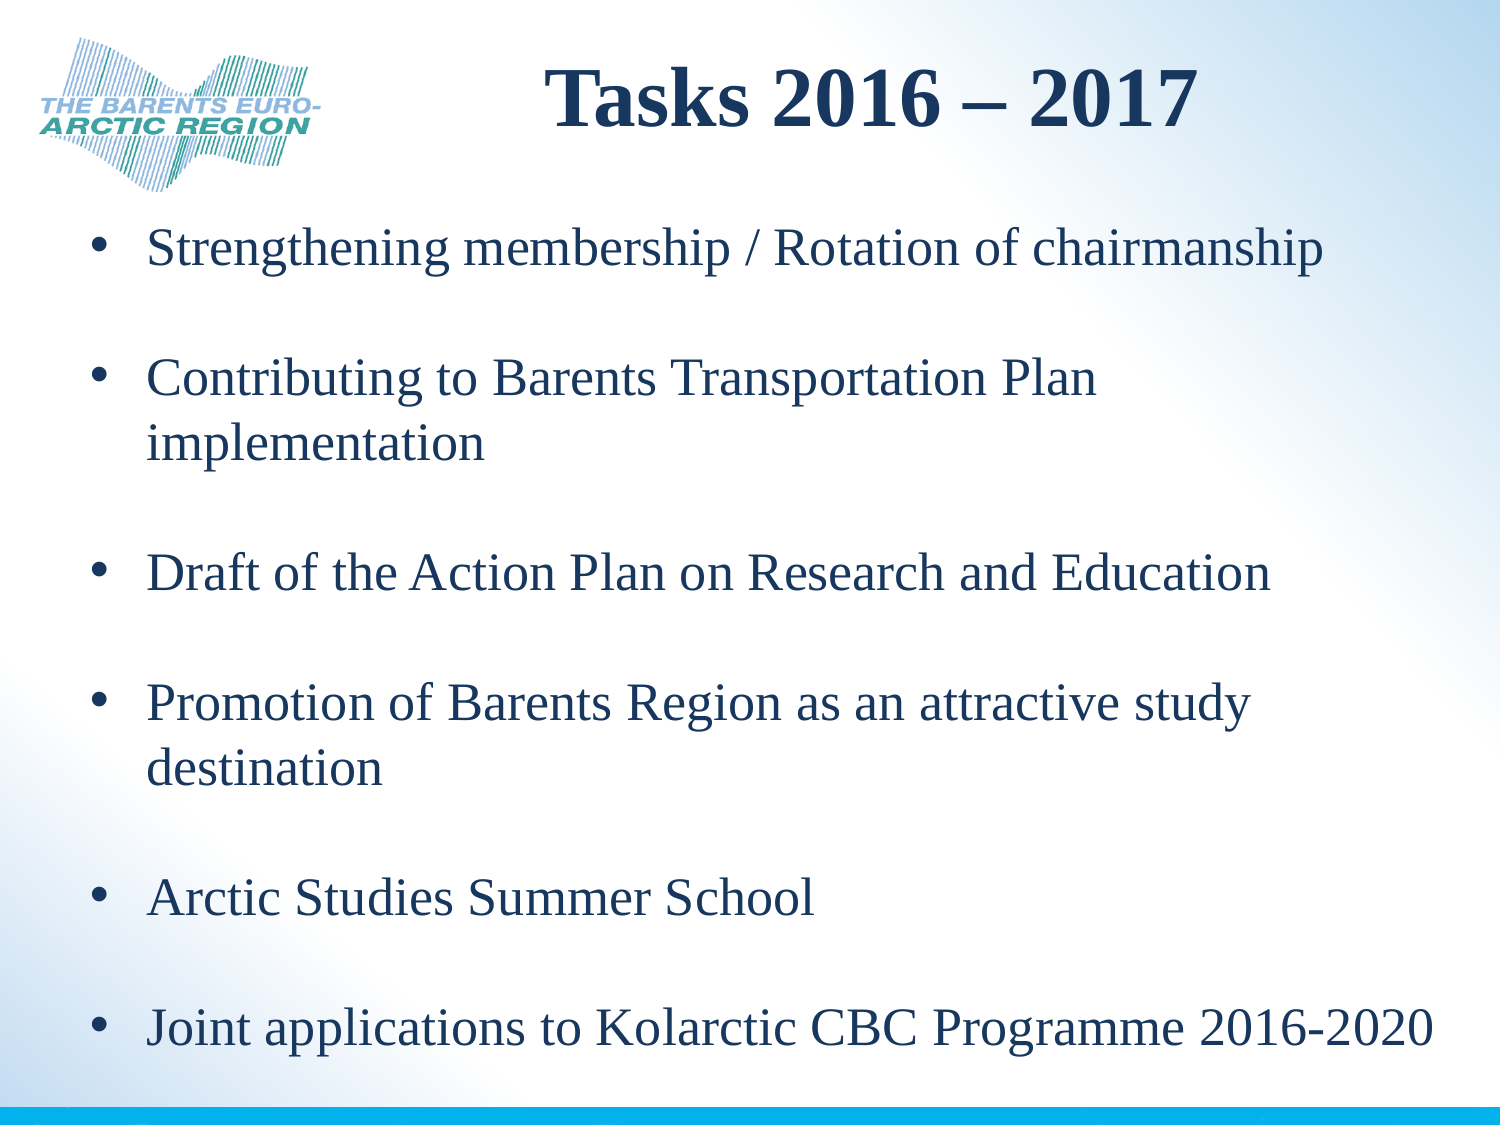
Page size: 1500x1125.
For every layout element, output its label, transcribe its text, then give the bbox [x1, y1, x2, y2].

text_box Strengthening membership / Rotation of chairmanship Contributing to Barents Transportation Plan implementation Draft of the Action Plan on Research and Education Promotion of Barents Region as an attractive study destination Arctic Studies Summer School Joint applications to Kolarctic CBC Programme 2016-2020 [75, 204, 1454, 1064]
picture [0, 0, 1500, 1106]
text_box Tasks 2016 – 2017 [332, 30, 1496, 155]
text_box [24, 6, 244, 301]
